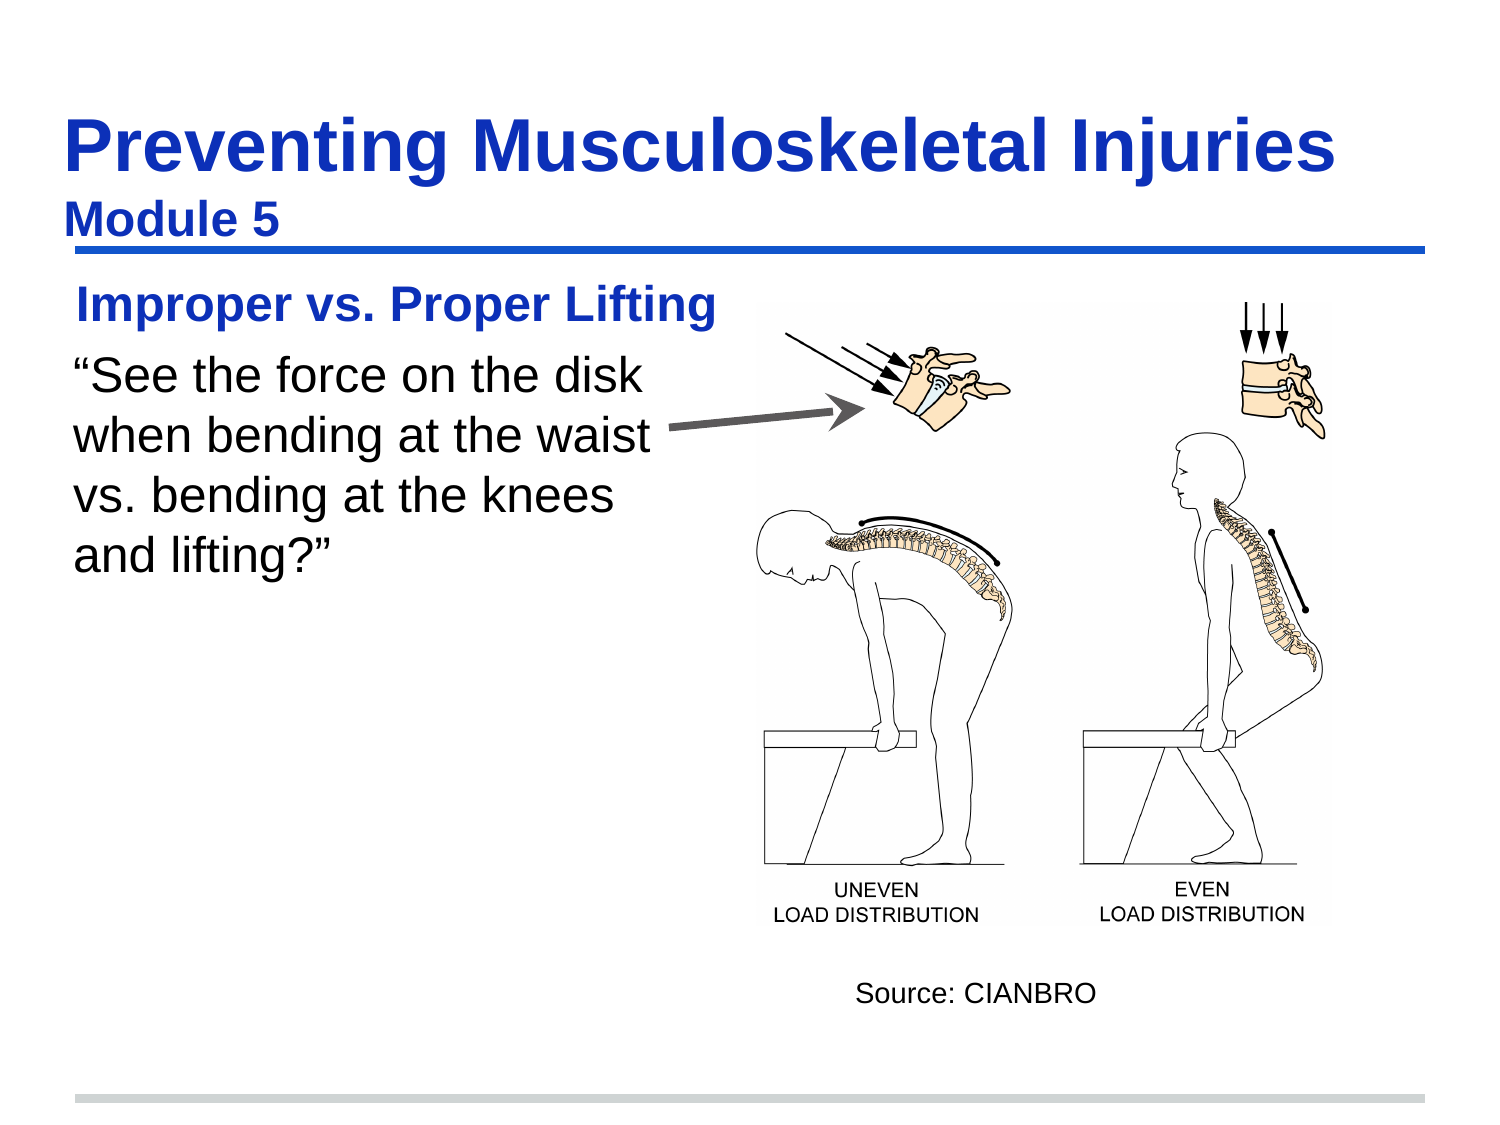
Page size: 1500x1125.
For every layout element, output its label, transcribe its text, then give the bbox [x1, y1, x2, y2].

text_box Source: CIANBRO [840, 966, 1368, 1017]
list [756, 302, 1332, 926]
list “See the force on the disk when bending at the waist vs. bending at the knees and lifting?” [58, 327, 699, 593]
text_box Improper vs. Proper Lifting [61, 264, 733, 340]
title Preventing Musculoskeletal Injuries Module 5 slide 23 [48, 73, 1399, 262]
